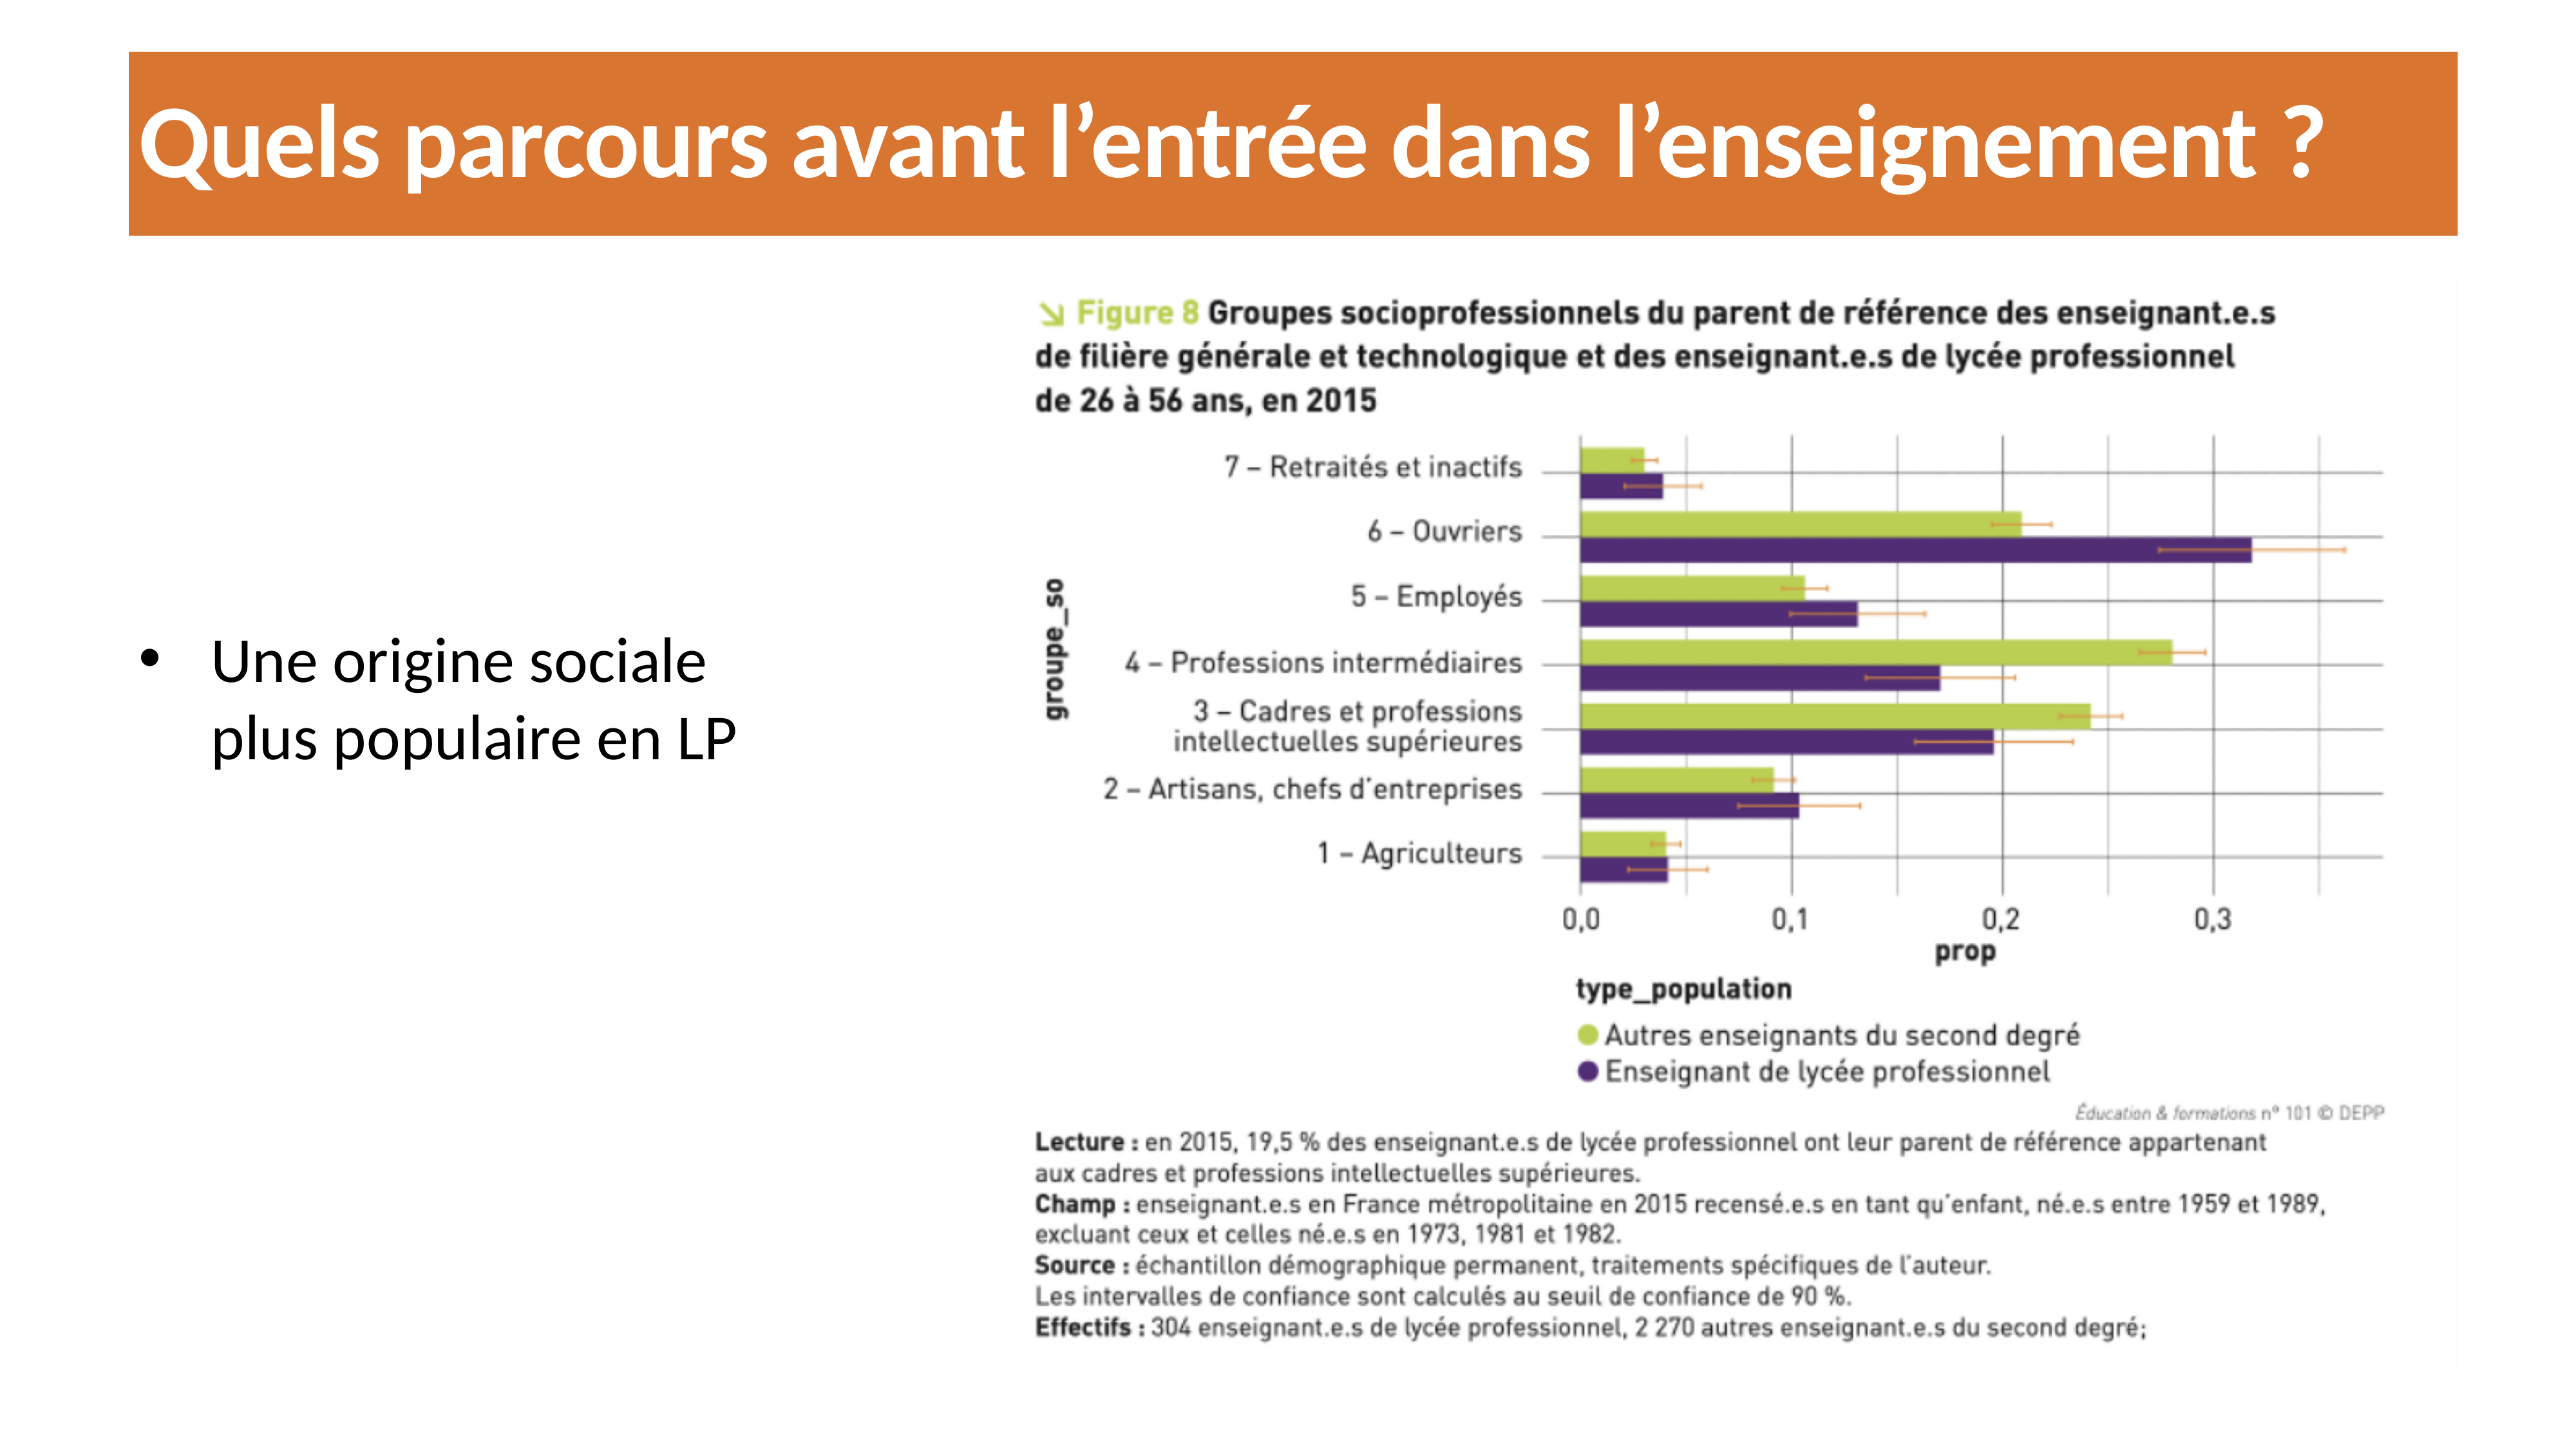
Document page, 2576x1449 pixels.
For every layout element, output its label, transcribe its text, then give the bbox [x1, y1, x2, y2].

picture [989, 281, 2458, 1367]
title Quels parcours avant l’entrée dans l’enseignement ? [129, 52, 2458, 236]
list Une origine sociale plus populaire en LP [129, 281, 815, 1416]
